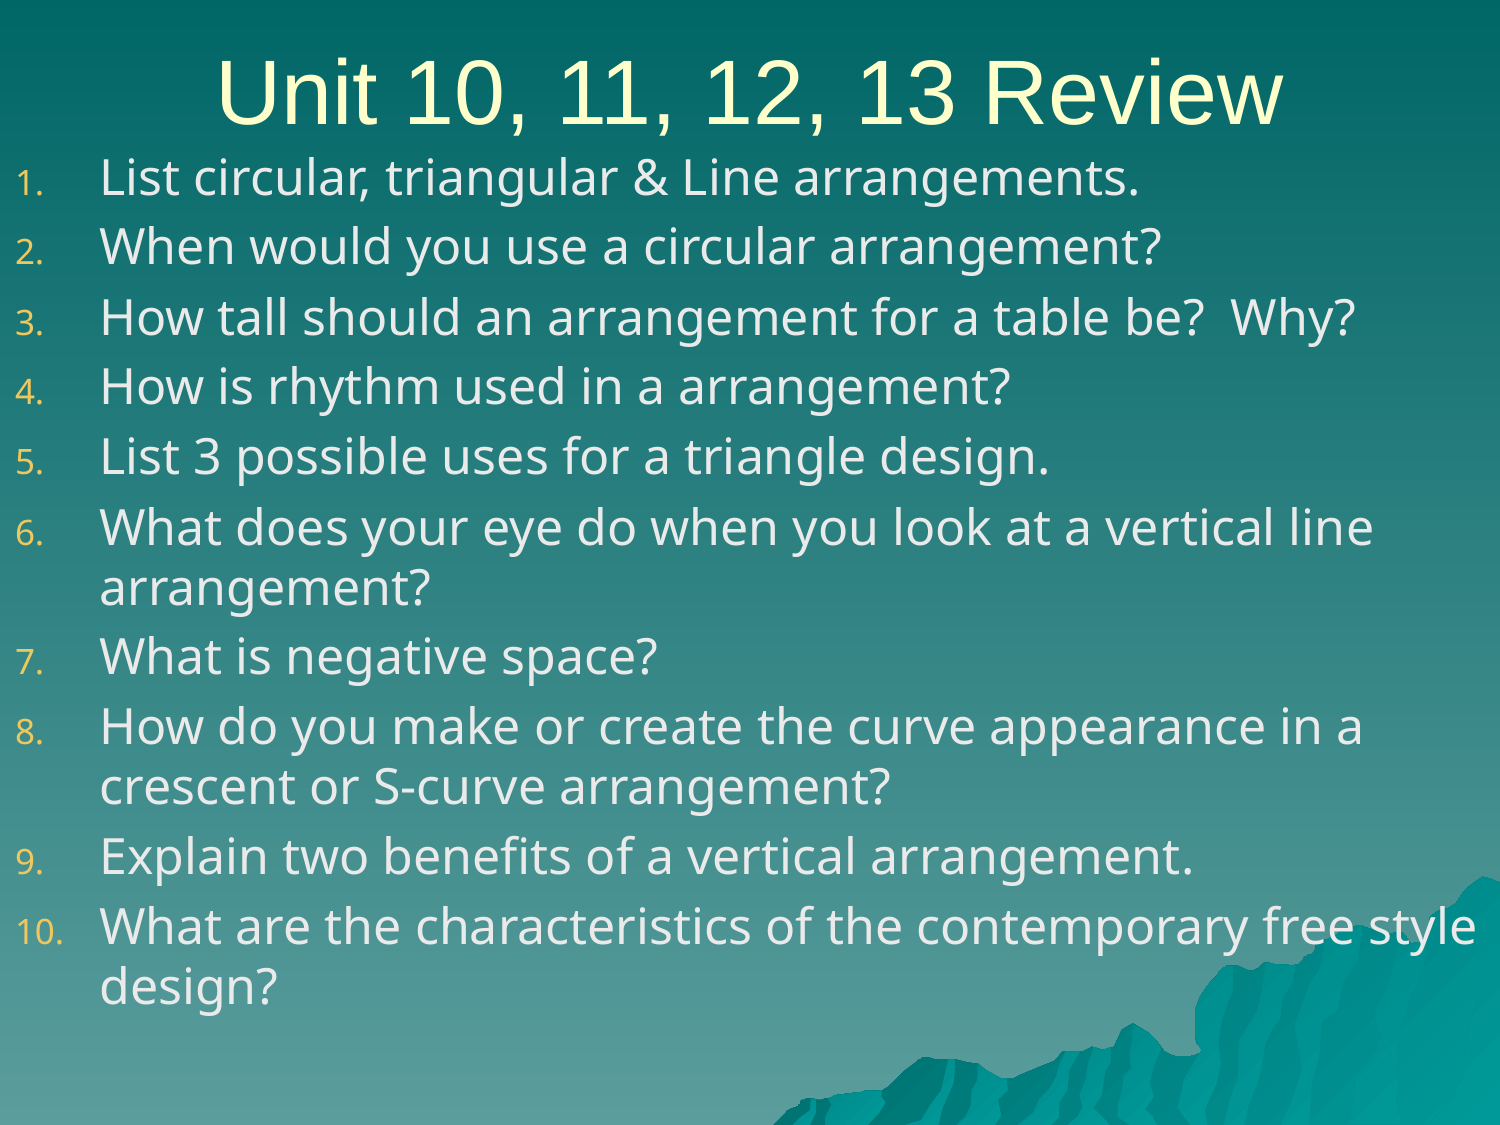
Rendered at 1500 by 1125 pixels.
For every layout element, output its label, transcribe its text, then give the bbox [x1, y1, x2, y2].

title Unit 10, 11, 12, 13 Review [74, 0, 1426, 137]
list List circular, triangular & Line arrangements. When would you use a circular arrangement? How tall should an arrangement for a table be? Why? How is rhythm used in a arrangement? List 3 possible uses for a triangle design. What does your eye do when you look at a vertical line arrangement? What is negative space? How do you make or create the curve appearance in a crescent or S-curve arrangement? Explain two benefits of a vertical arrangement. What are the characteristics of the contemporary free style design? [0, 137, 1500, 1125]
